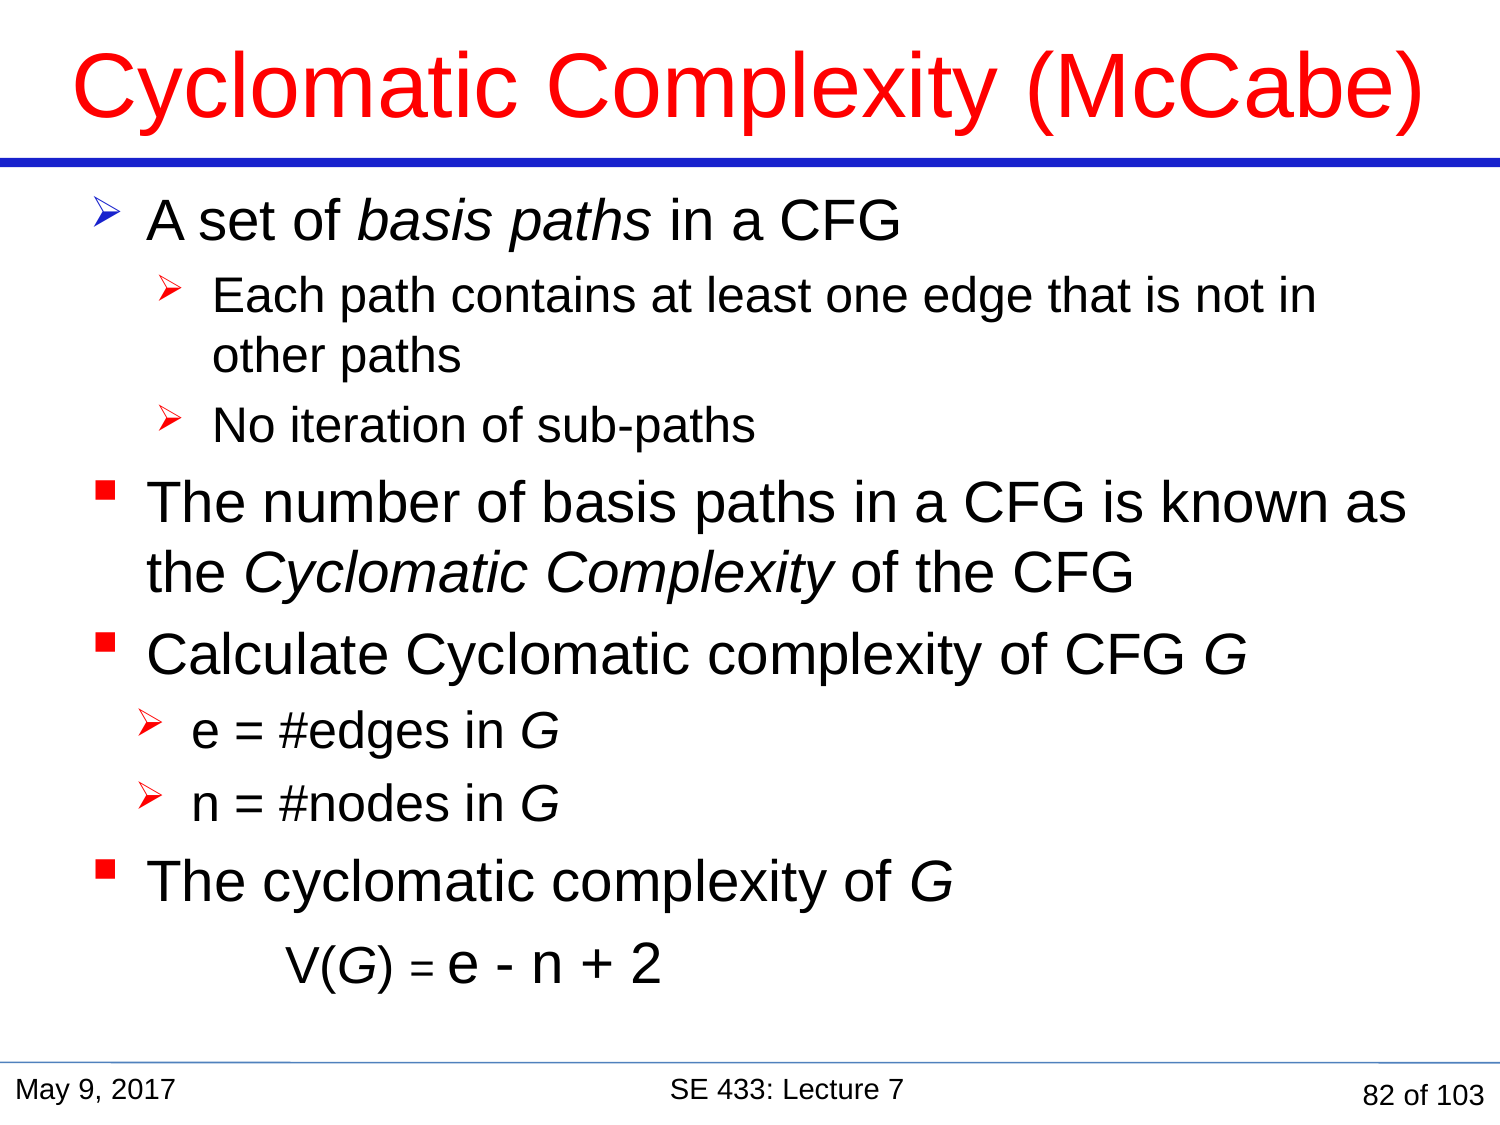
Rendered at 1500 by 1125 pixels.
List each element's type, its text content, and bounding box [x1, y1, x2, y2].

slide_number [0, 1062, 324, 1125]
slide_number 82 of 103 [1249, 1062, 1500, 1125]
title Cyclomatic Complexity (McCabe) [0, 0, 1500, 163]
list A set of basis paths in a CFG Each path contains at least one edge that is not in other paths No iteration of sub-paths The number of basis paths in a CFG is known as the Cyclomatic Complexity of the CFG Calculate Cyclomatic complexity of CFG G e = #edges in G n = #nodes in G The cyclomatic complexity of G V(G) = e - n + 2 [75, 174, 1425, 1062]
footer SE 433: Lecture 7 [324, 1062, 1249, 1125]
